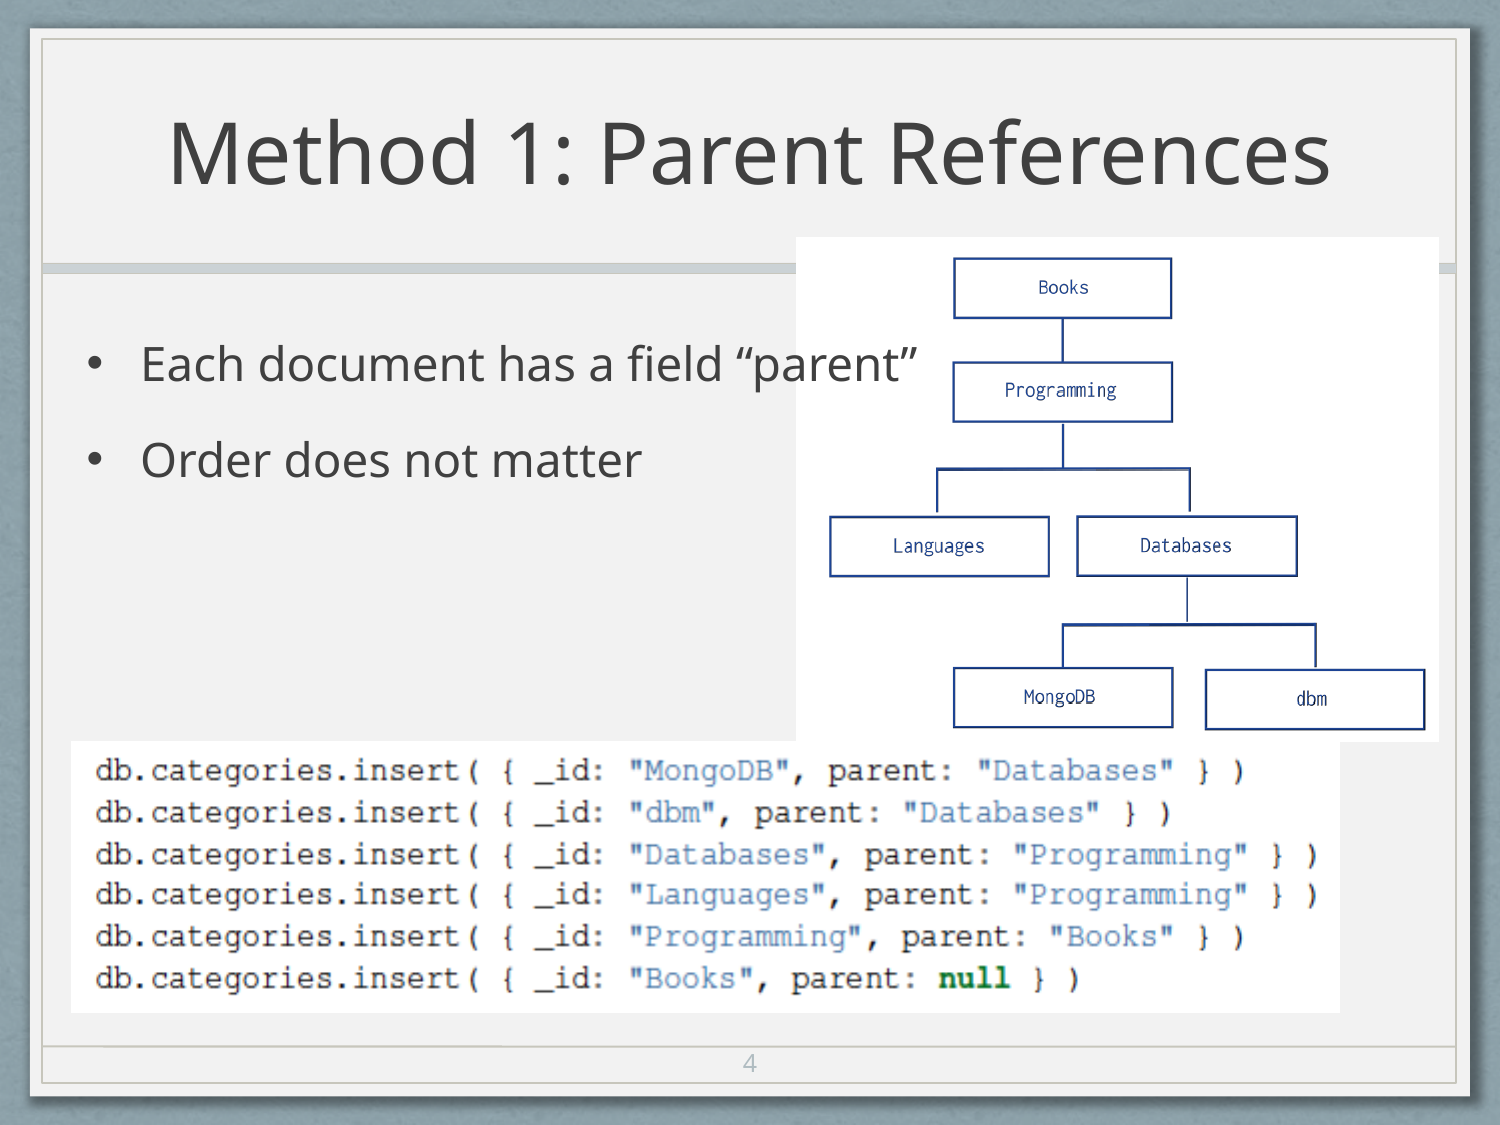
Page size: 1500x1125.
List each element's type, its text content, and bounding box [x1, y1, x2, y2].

slide_number 4 [687, 1042, 813, 1088]
title Method 1: Parent References [147, 40, 1353, 260]
picture [71, 237, 1440, 1013]
list Each document has a field “parent” Order does not matter [71, 326, 788, 510]
